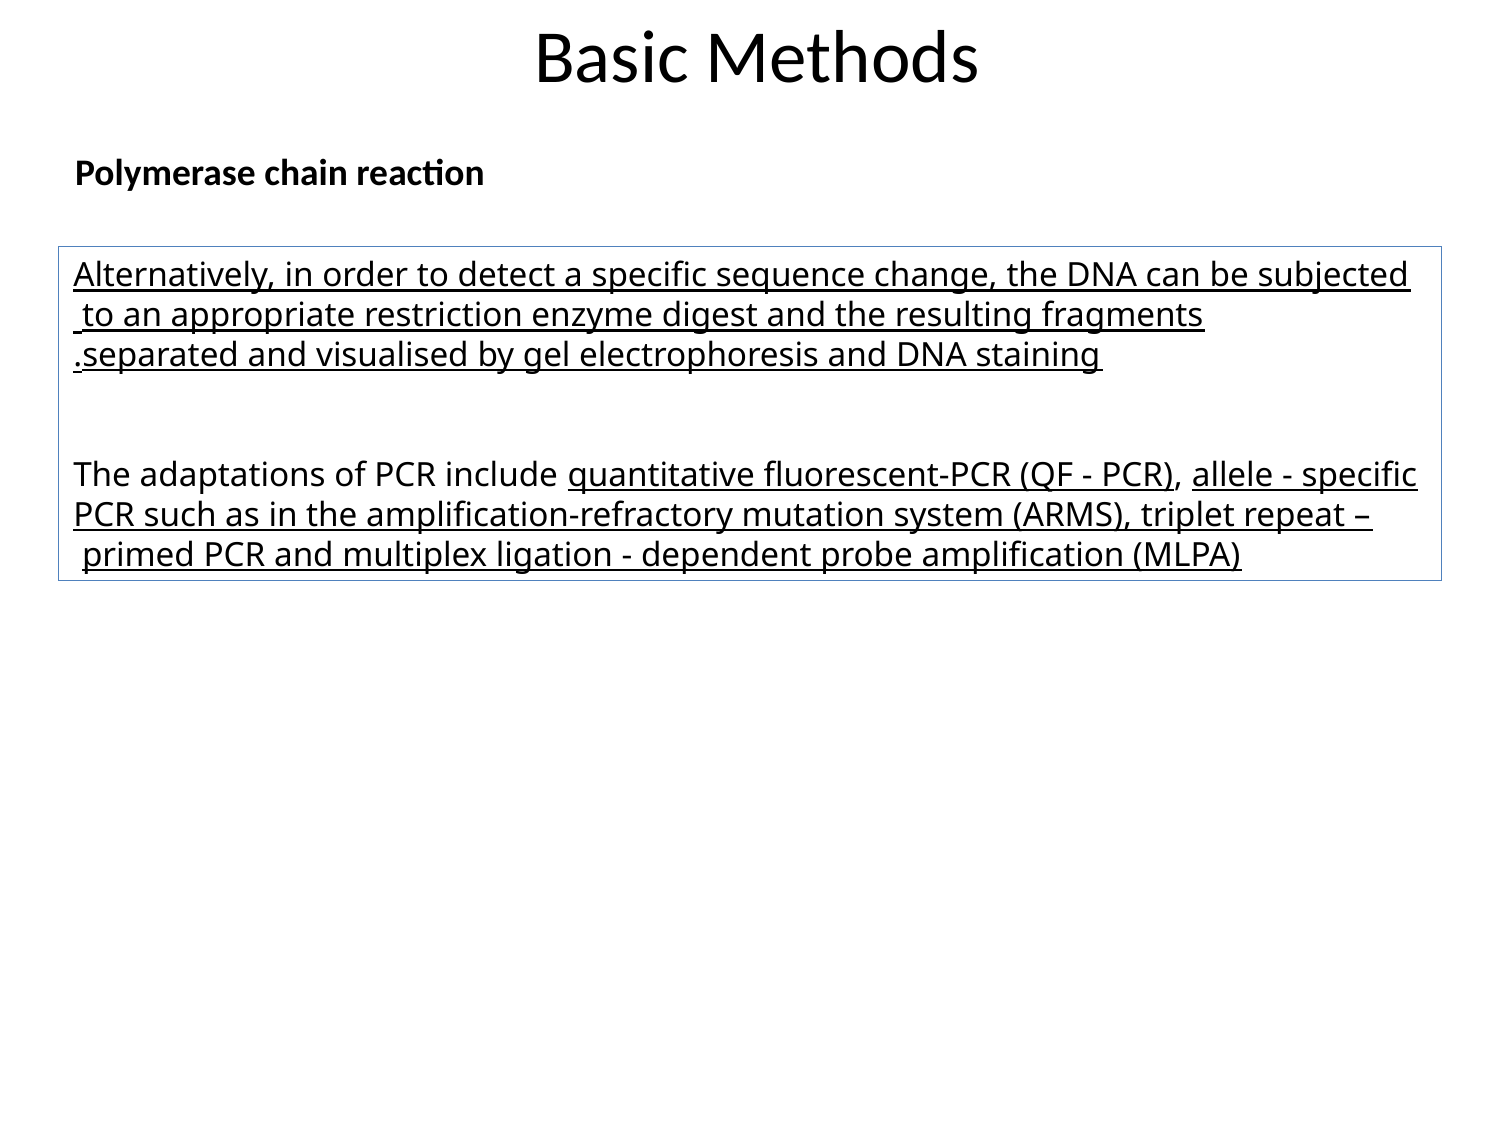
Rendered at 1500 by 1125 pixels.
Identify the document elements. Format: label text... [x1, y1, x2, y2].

text_box Polymerase chain reaction [60, 140, 500, 201]
text_box Alternatively, in order to detect a specific sequence change, the DNA can be subjected to an appropriate restriction enzyme digest and the resulting fragments separated and visualised by gel electrophoresis and DNA staining. The adaptations of PCR include quantitative fluorescent-PCR (QF - PCR), allele - specific PCR such as in the amplification-refractory mutation system (ARMS), triplet repeat – primed PCR and multiplex ligation - dependent probe amplification (MLPA) [58, 246, 1442, 581]
text_box Basic Methods [81, 0, 1432, 141]
